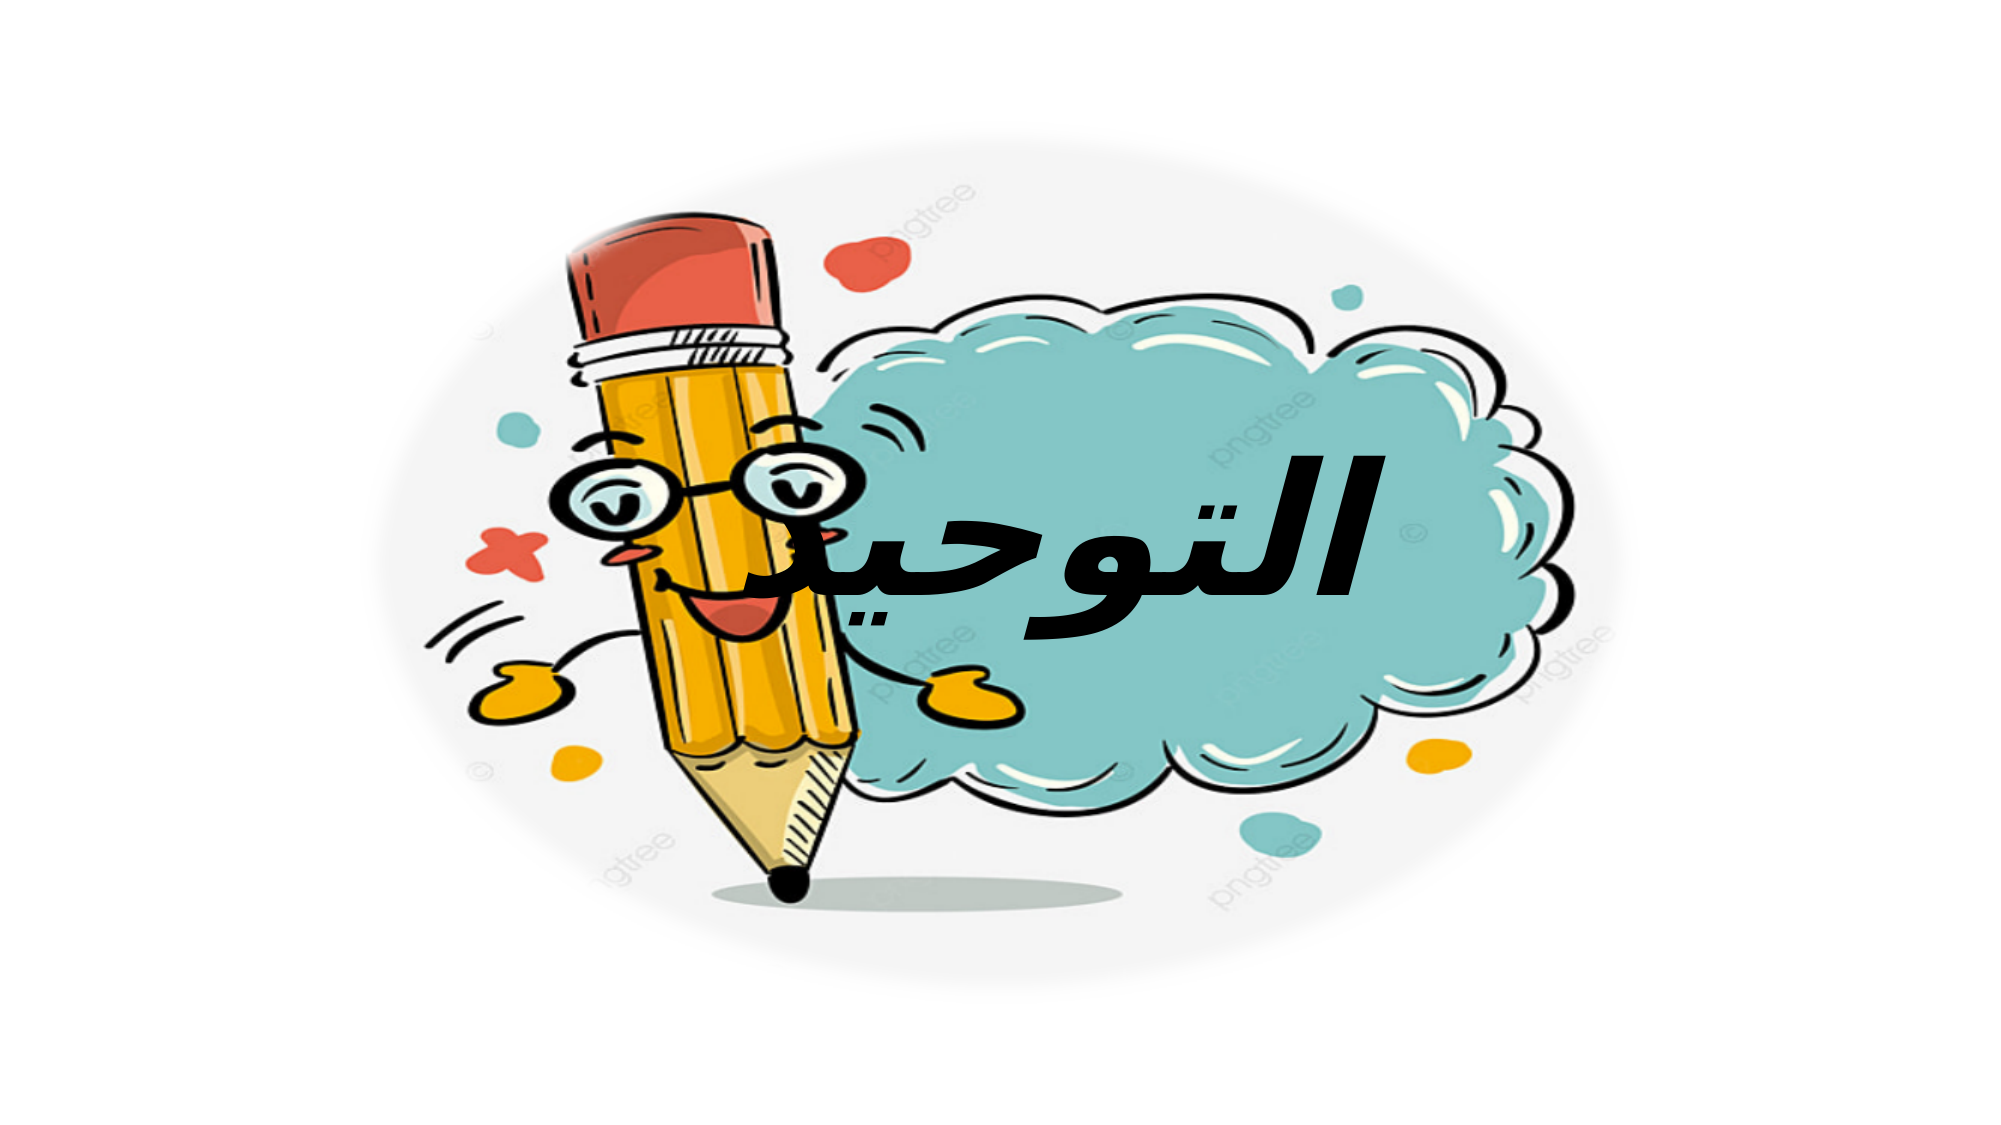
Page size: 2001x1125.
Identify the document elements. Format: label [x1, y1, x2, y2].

list [360, 121, 1640, 1004]
